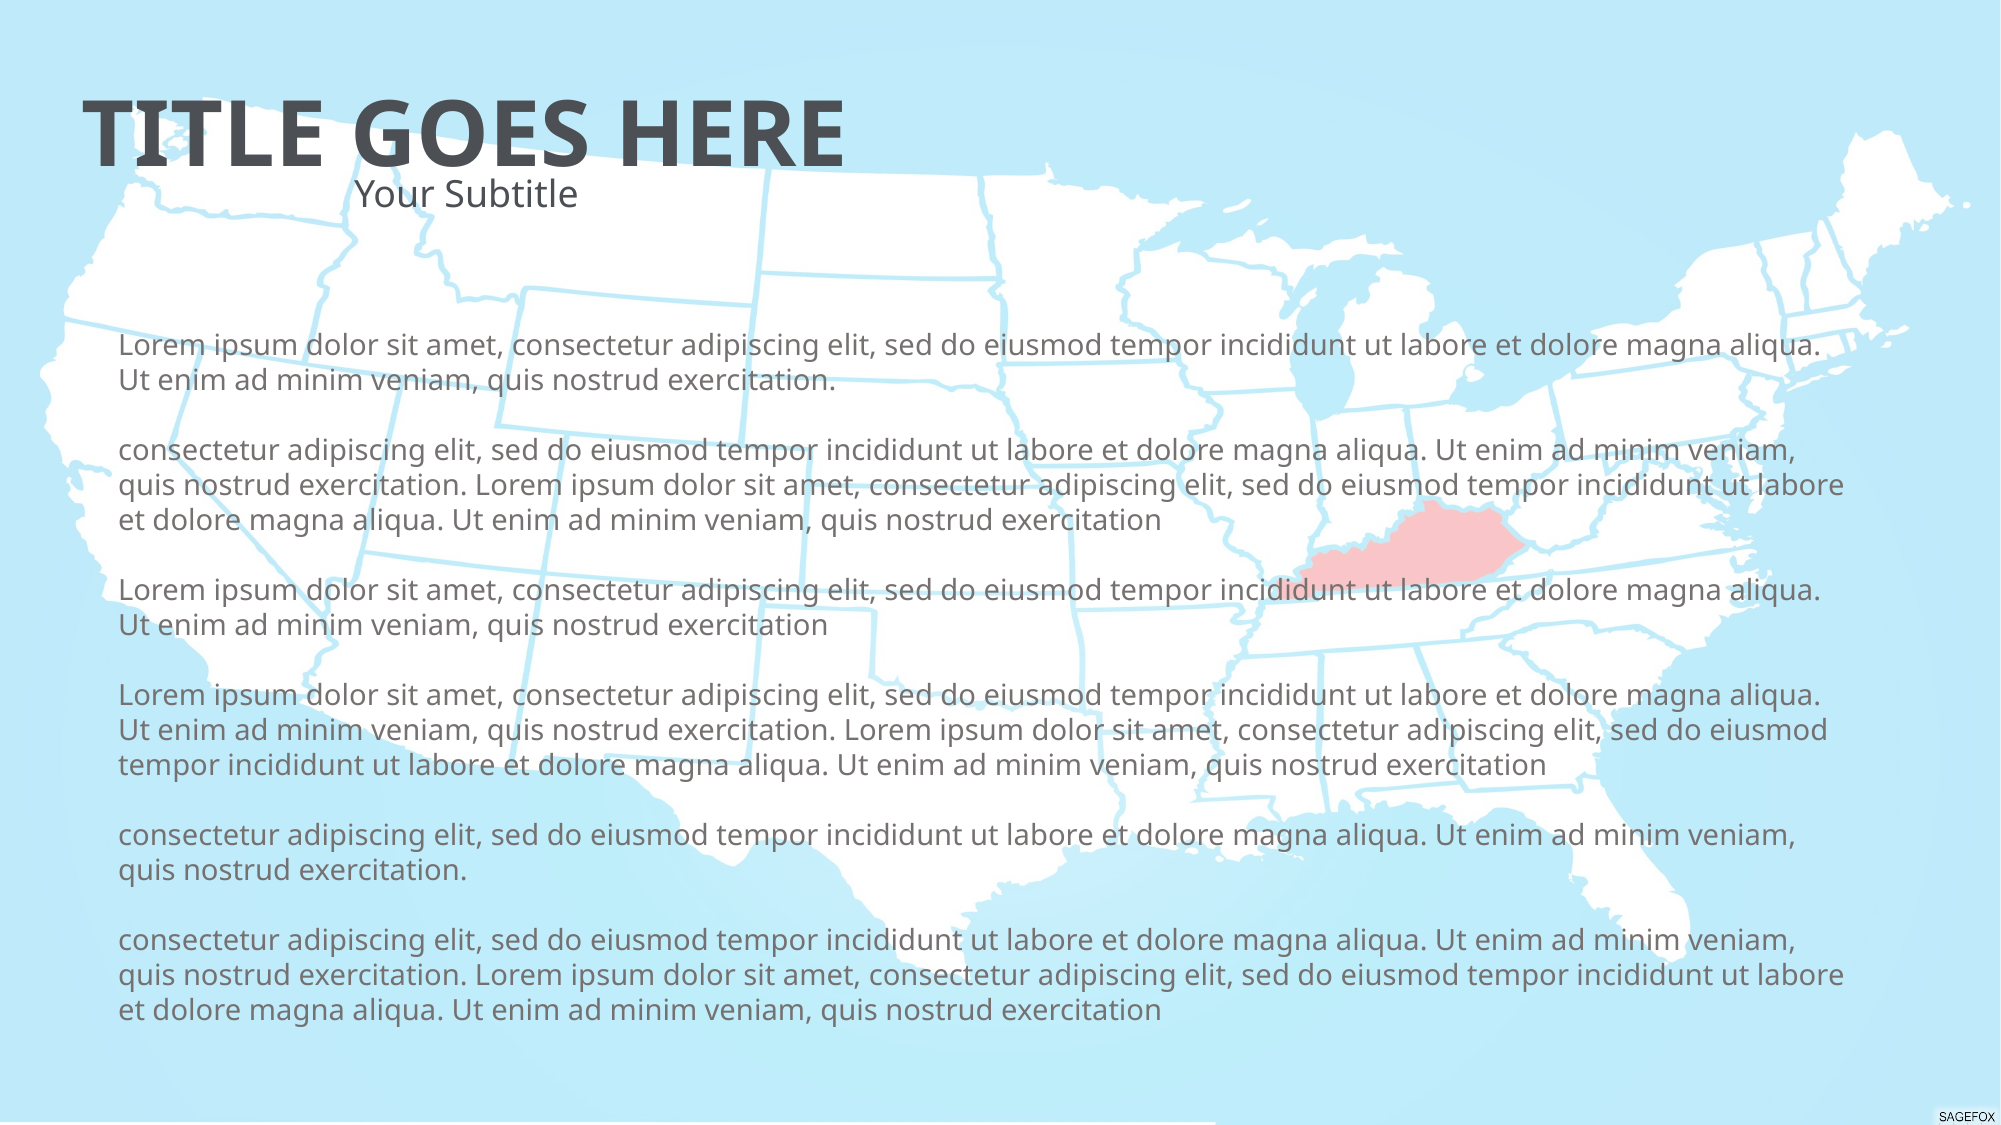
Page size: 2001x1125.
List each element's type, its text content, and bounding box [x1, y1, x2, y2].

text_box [13, 66, 918, 224]
text_box Lorem ipsum dolor sit amet, consectetur adipiscing elit, sed do eiusmod tempor incididunt ut labore et dolore magna aliqua. Ut enim ad minim veniam, quis nostrud exercitation. consectetur adipiscing elit, sed do eiusmod tempor incididunt ut labore et dolore magna aliqua. Ut enim ad minim veniam, quis nostrud exercitation. Lorem ipsum dolor sit amet, consectetur adipiscing elit, sed do eiusmod tempor incididunt ut labore et dolore magna aliqua. Ut enim ad minim veniam, quis nostrud exercitation Lorem ipsum dolor sit amet, consectetur adipiscing elit, sed do eiusmod tempor incididunt ut labore et dolore magna aliqua. Ut enim ad minim veniam, quis nostrud exercitation Lorem ipsum dolor sit amet, consectetur adipiscing elit, sed do eiusmod tempor incididunt ut labore et dolore magna aliqua. Ut enim ad minim veniam, quis nostrud exercitation. Lorem ipsum dolor sit amet, consectetur adipiscing elit, sed do eiusmod tempor incididunt ut labore et dolore magna aliqua. Ut enim ad minim veniam, quis nostrud exercitation consectetur adipiscing elit, sed do eiusmod tempor incididunt ut labore et dolore magna aliqua. Ut enim ad minim veniam, quis nostrud exercitation. consectetur adipiscing elit, sed do eiusmod tempor incididunt ut labore et dolore magna aliqua. Ut enim ad minim veniam, quis nostrud exercitation. Lorem ipsum dolor sit amet, consectetur adipiscing elit, sed do eiusmod tempor incididunt ut labore et dolore magna aliqua. Ut enim ad minim veniam, quis nostrud exercitation [103, 319, 1866, 1069]
picture [1936, 1111, 1997, 1125]
